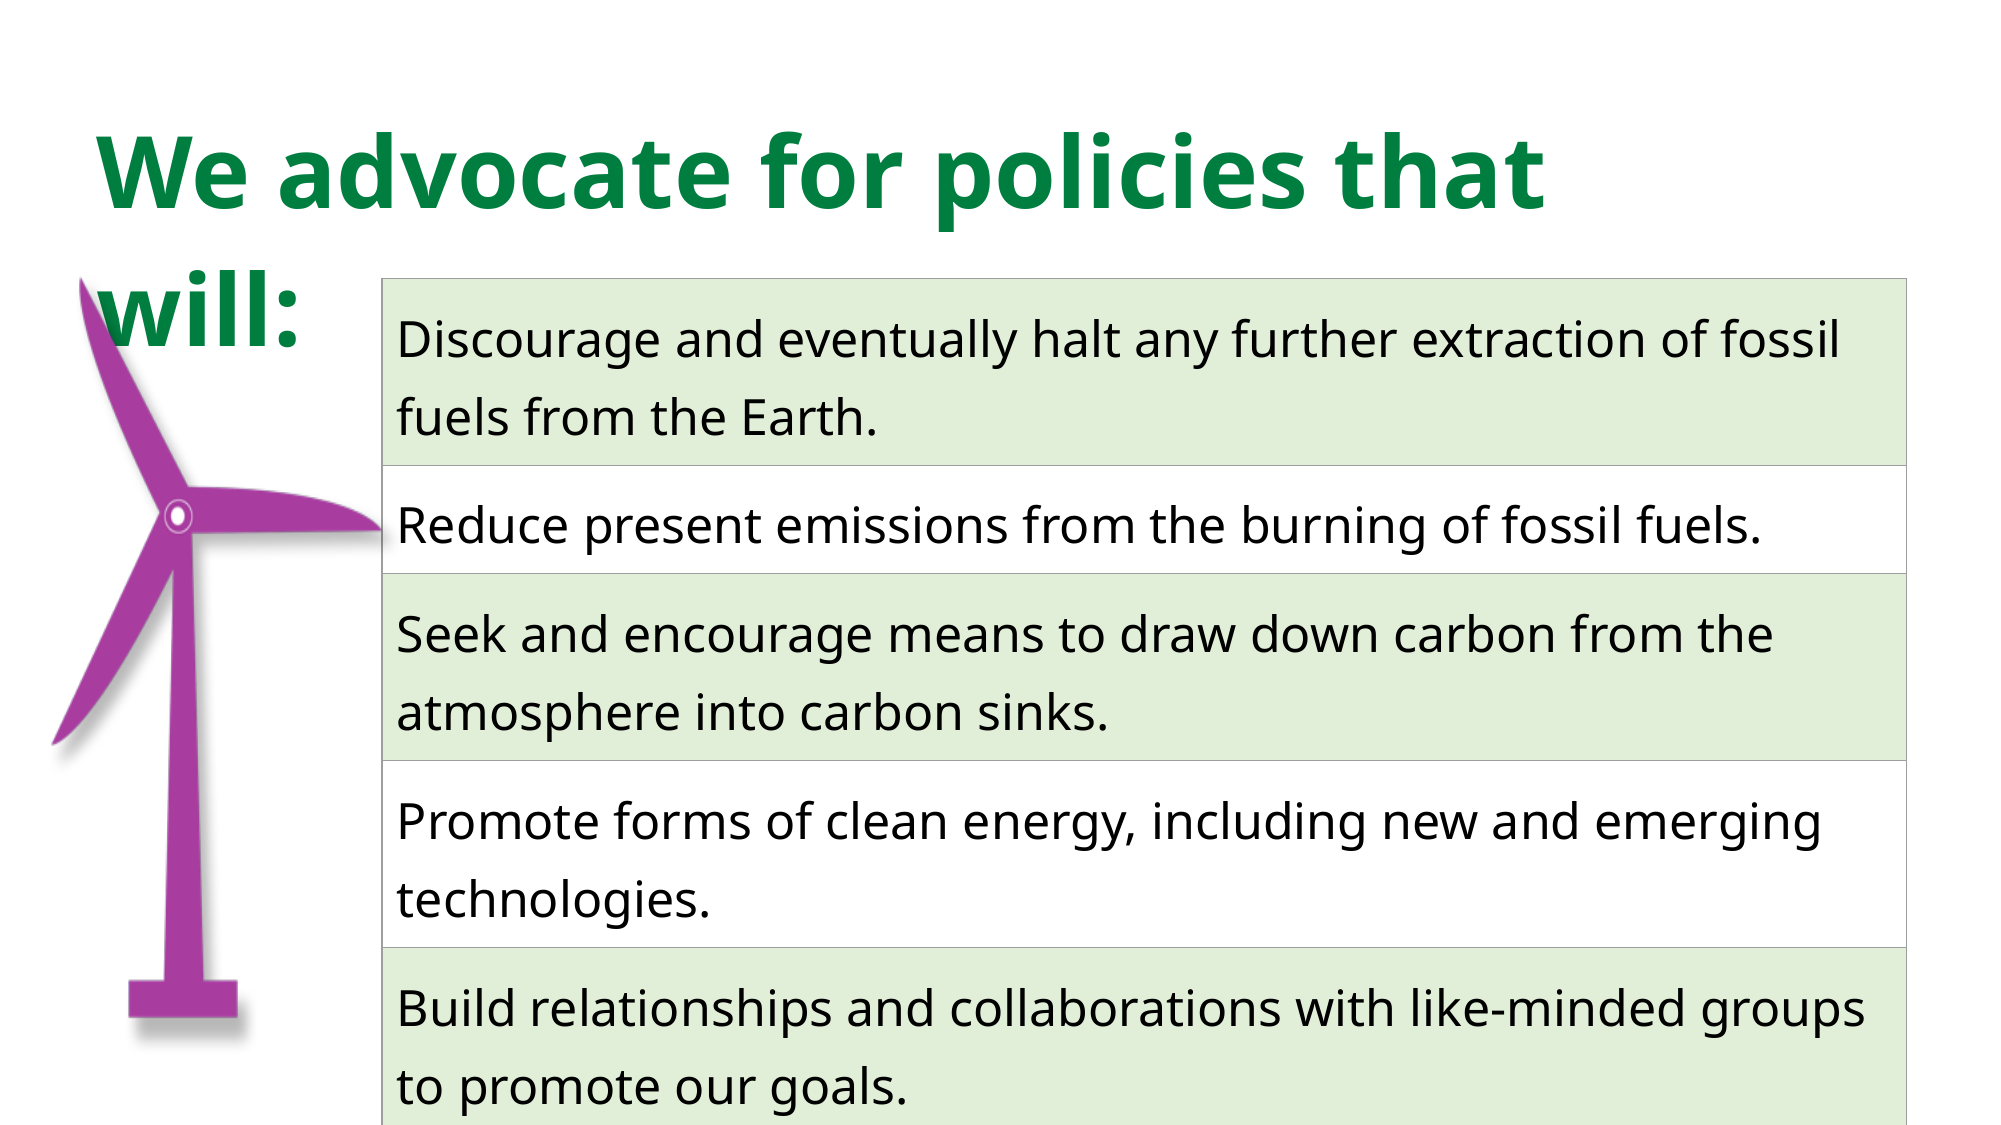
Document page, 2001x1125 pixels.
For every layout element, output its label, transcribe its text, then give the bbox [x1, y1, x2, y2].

picture [37, 255, 420, 1076]
text_box We advocate for policies that will: [81, 75, 1764, 206]
table_cell Seek and encourage means to draw down carbon from the atmosphere into carbon sinks. [424, 574, 1906, 760]
table_cell Promote forms of clean energy, including new and emerging technologies. [424, 761, 1906, 947]
table_header Discourage and eventually halt any further extraction of fossil fuels from the Earth. [424, 279, 1906, 465]
table_cell Build relationships and collaborations with like-minded groups to promote our goals. [383, 948, 1906, 1125]
table_cell Reduce present emissions from the burning of fossil fuels. [424, 466, 1906, 573]
